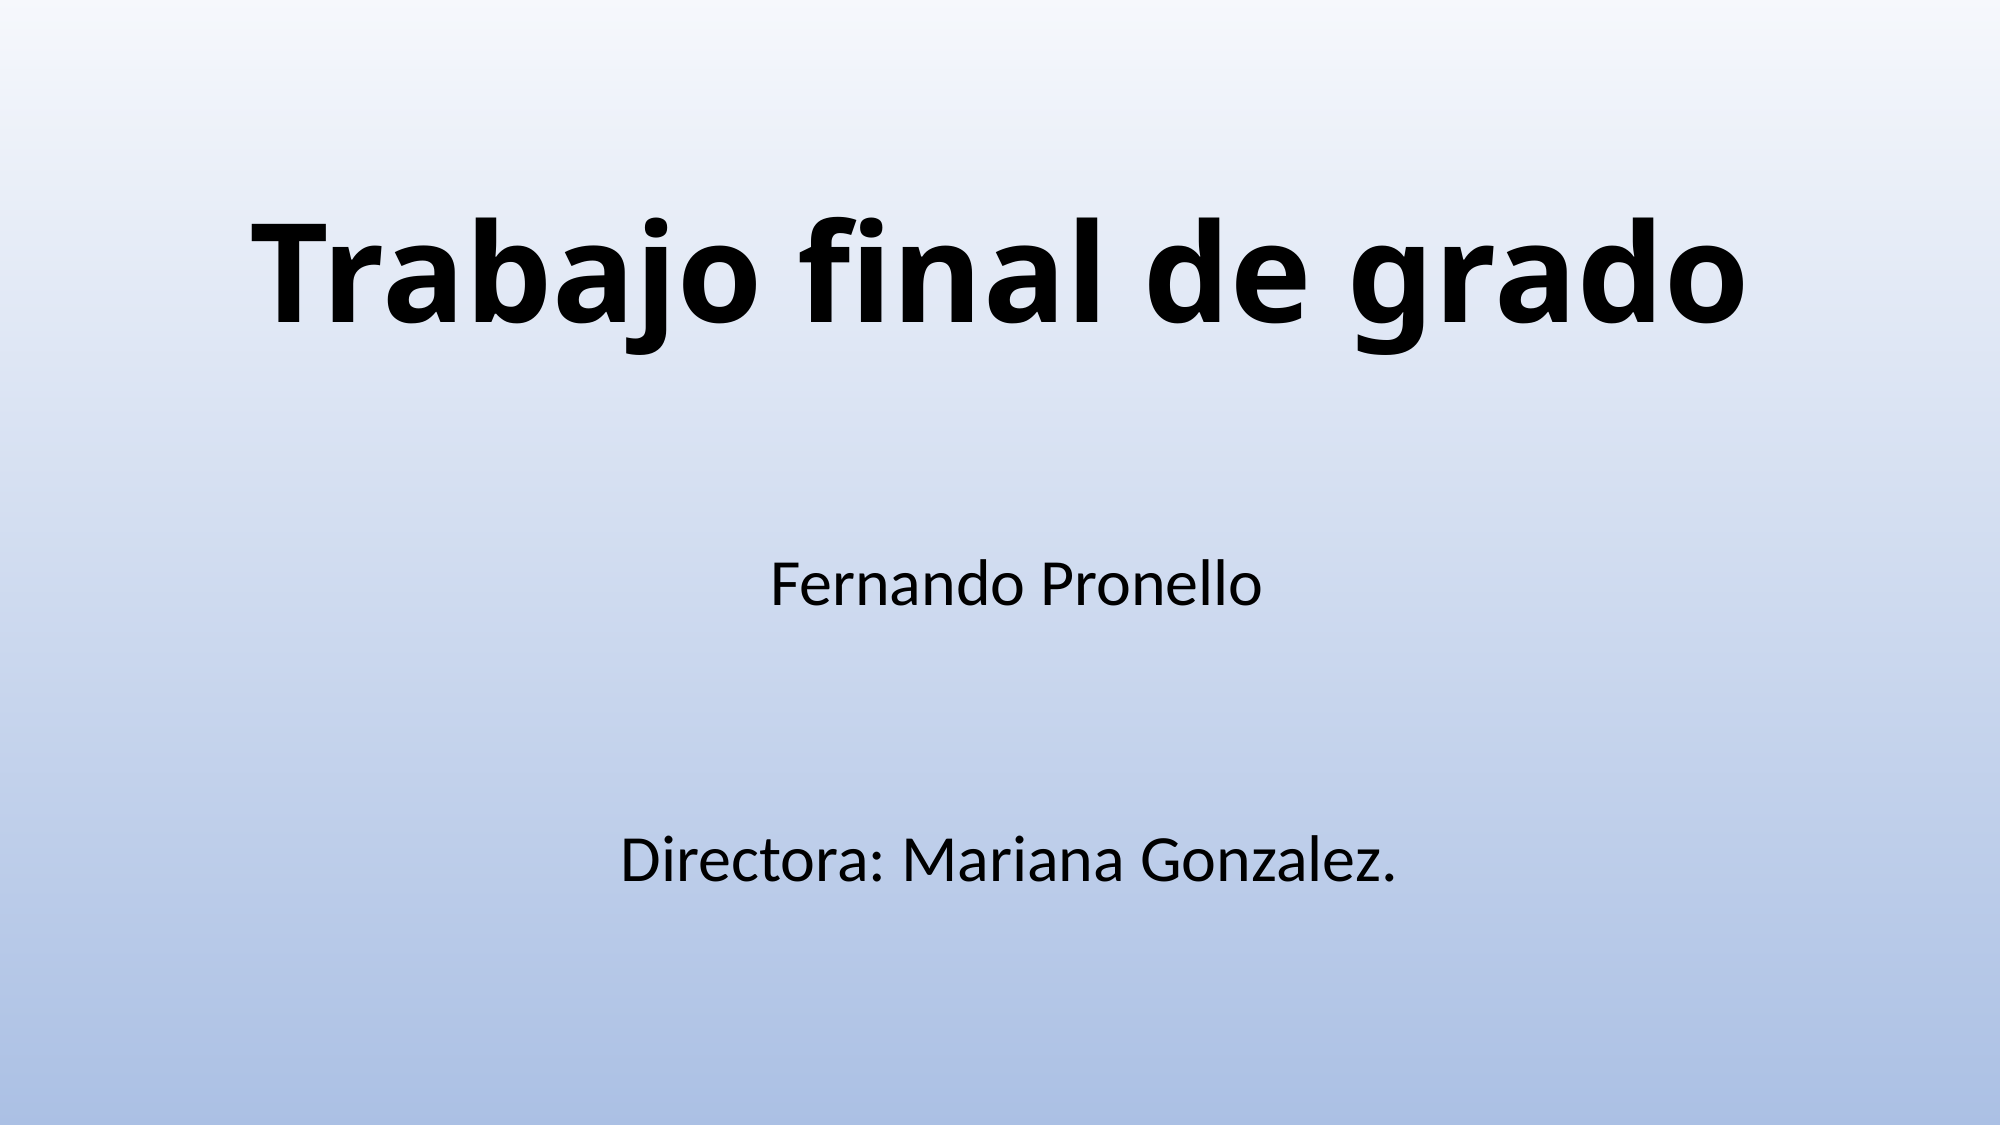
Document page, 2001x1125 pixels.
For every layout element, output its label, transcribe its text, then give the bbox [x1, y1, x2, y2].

list Fernando Pronello Directora: Mariana Gonzalez. [154, 541, 1880, 904]
title Trabajo final de grado [137, 178, 1863, 542]
